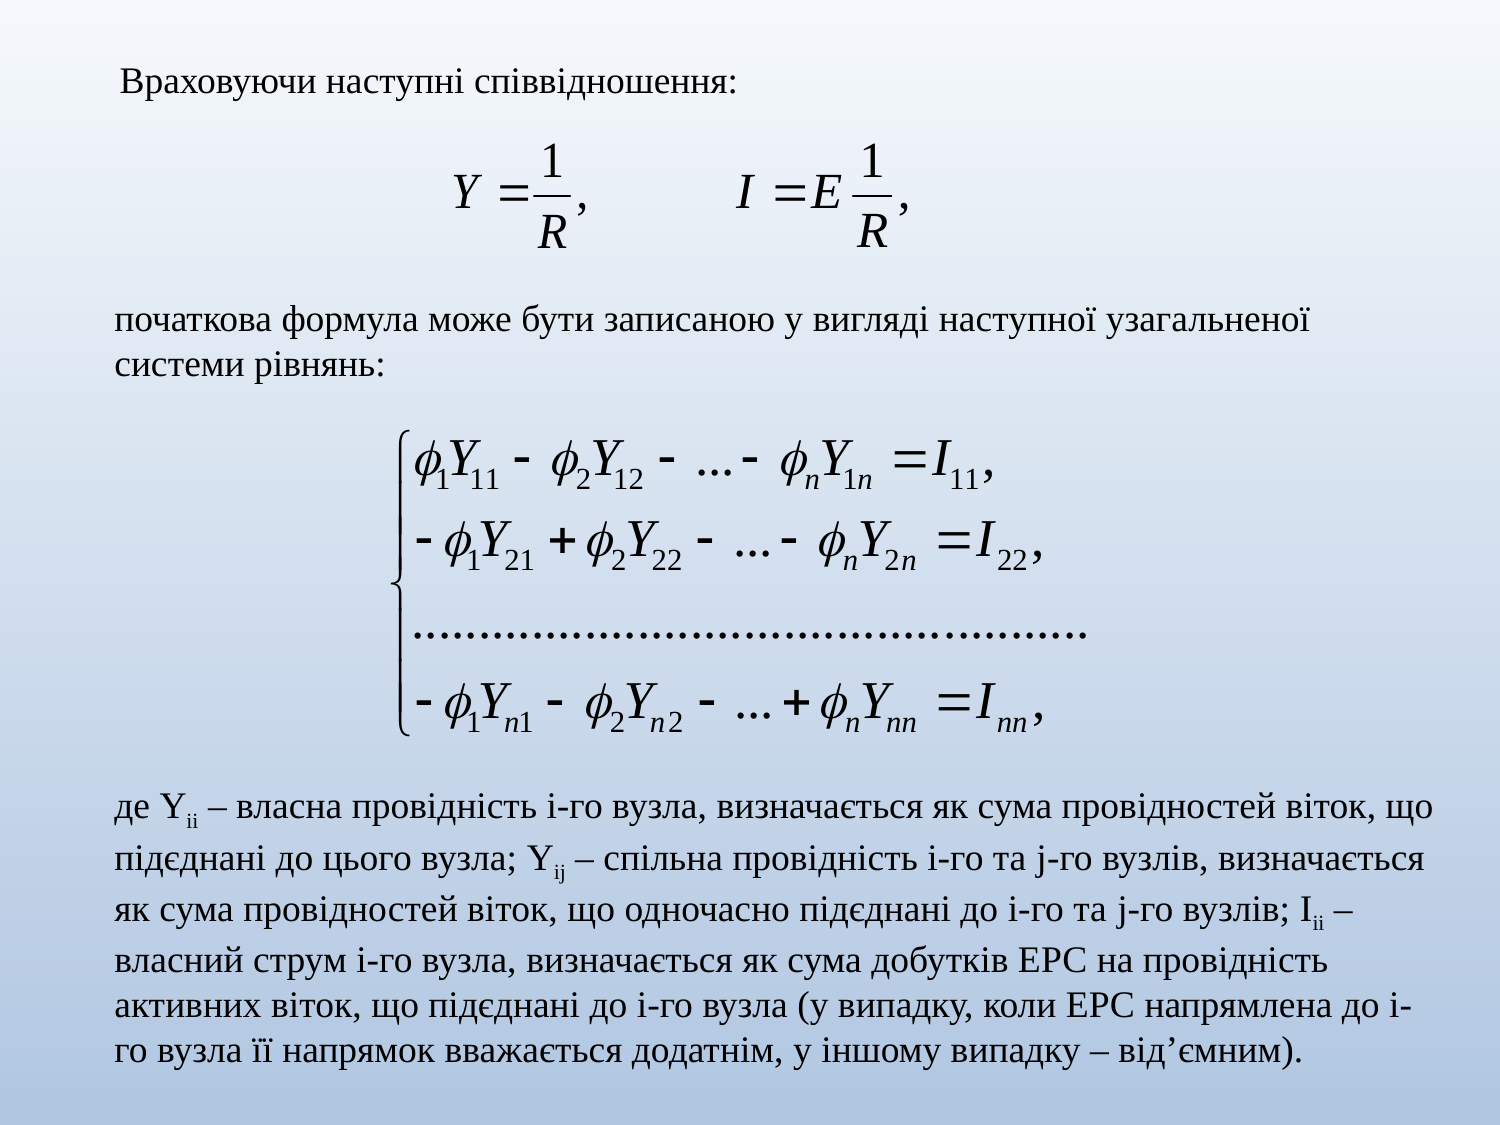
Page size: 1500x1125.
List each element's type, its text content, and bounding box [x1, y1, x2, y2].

text_box де Yii – власна провідність і-го вузла, визначається як сума провідностей віток, що підєднані до цього вузла; Yij – спільна провідність і-го та j-го вузлів, визначається як сума провідностей віток, що одночасно підєднані до і-го та j-го вузлів; Iii – власний струм і-го вузла, визначається як сума добутків ЕРС на провідність активних віток, що підєднані до і-го вузла (у випадку, коли ЕРС напрямлена до і-го вузла її напрямок вважається додатнім, у іншому випадку – від’ємним). [99, 773, 1453, 1078]
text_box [727, 128, 917, 256]
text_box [447, 128, 597, 256]
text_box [380, 421, 1096, 746]
text_box Враховуючи наступні співвідношення: [104, 48, 754, 109]
text_box початкова формула може бути записаною у вигляді наступної узагальненої системи рівнянь: [99, 286, 1453, 392]
